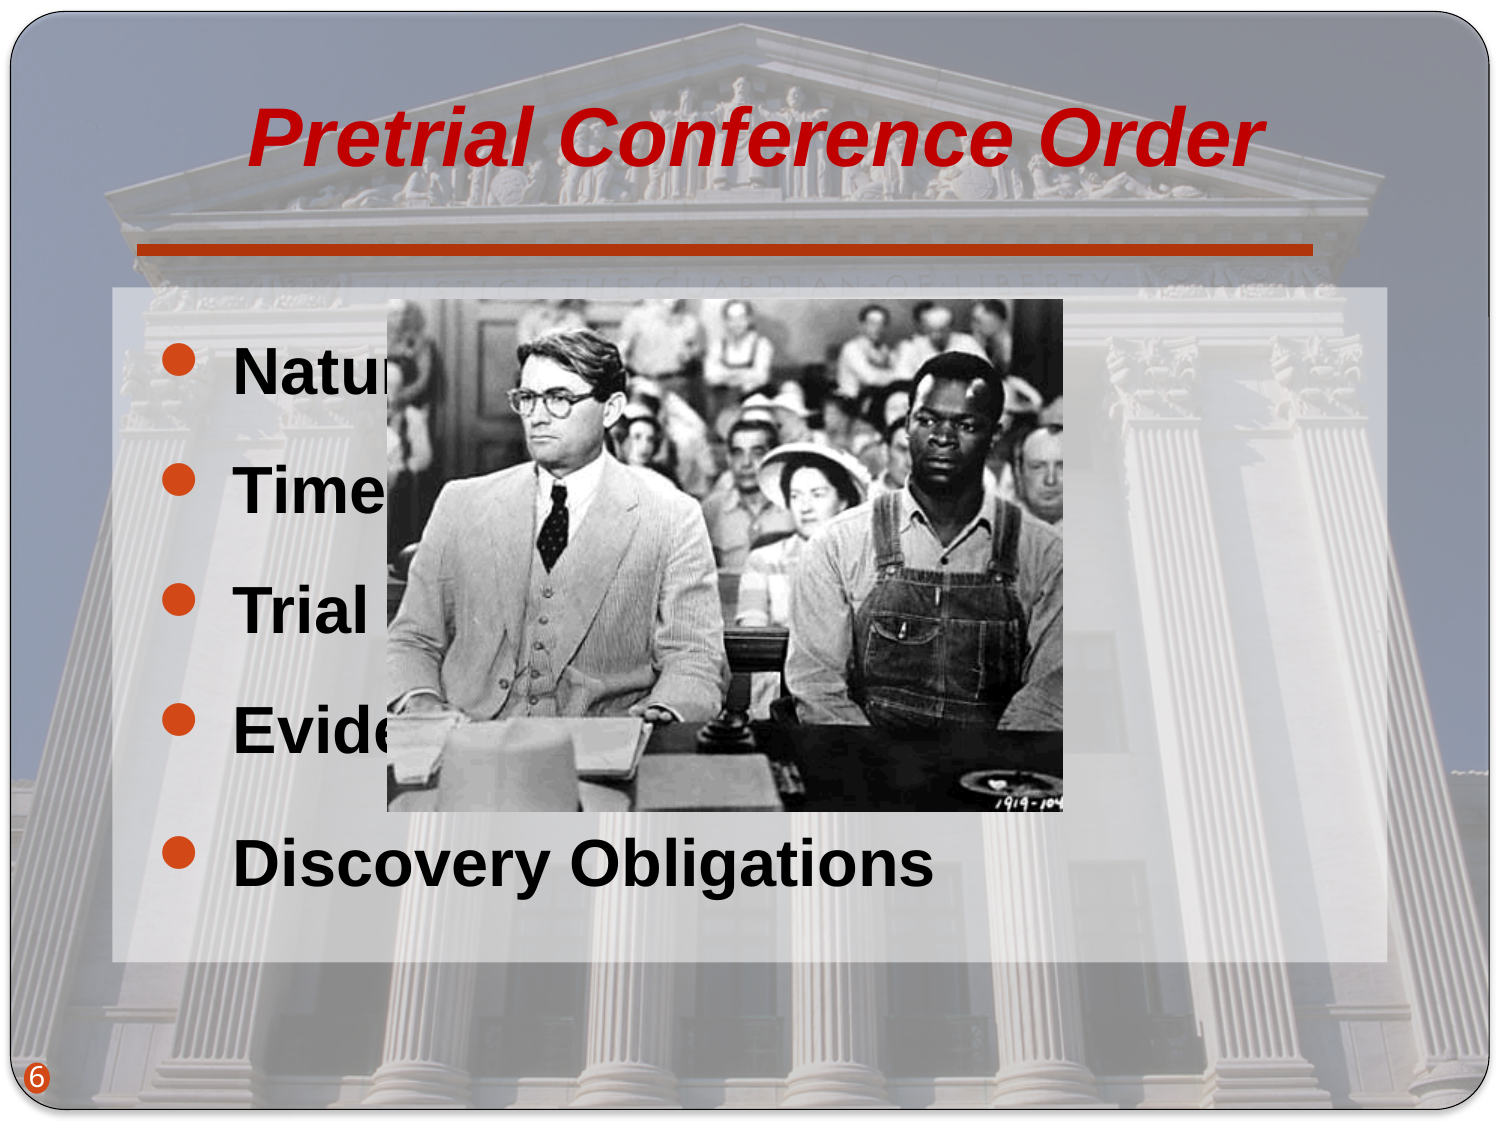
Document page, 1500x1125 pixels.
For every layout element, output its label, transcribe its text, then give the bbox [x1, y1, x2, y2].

text_box Nature of the Claim Time Reserved Trial Date, Time and Place Evidentiary Stipulations Discovery Obligations [112, 287, 1388, 963]
list Pretrial Conference Order [112, 87, 1400, 213]
picture [387, 299, 1063, 812]
slide_number 6 [23, 1062, 50, 1094]
